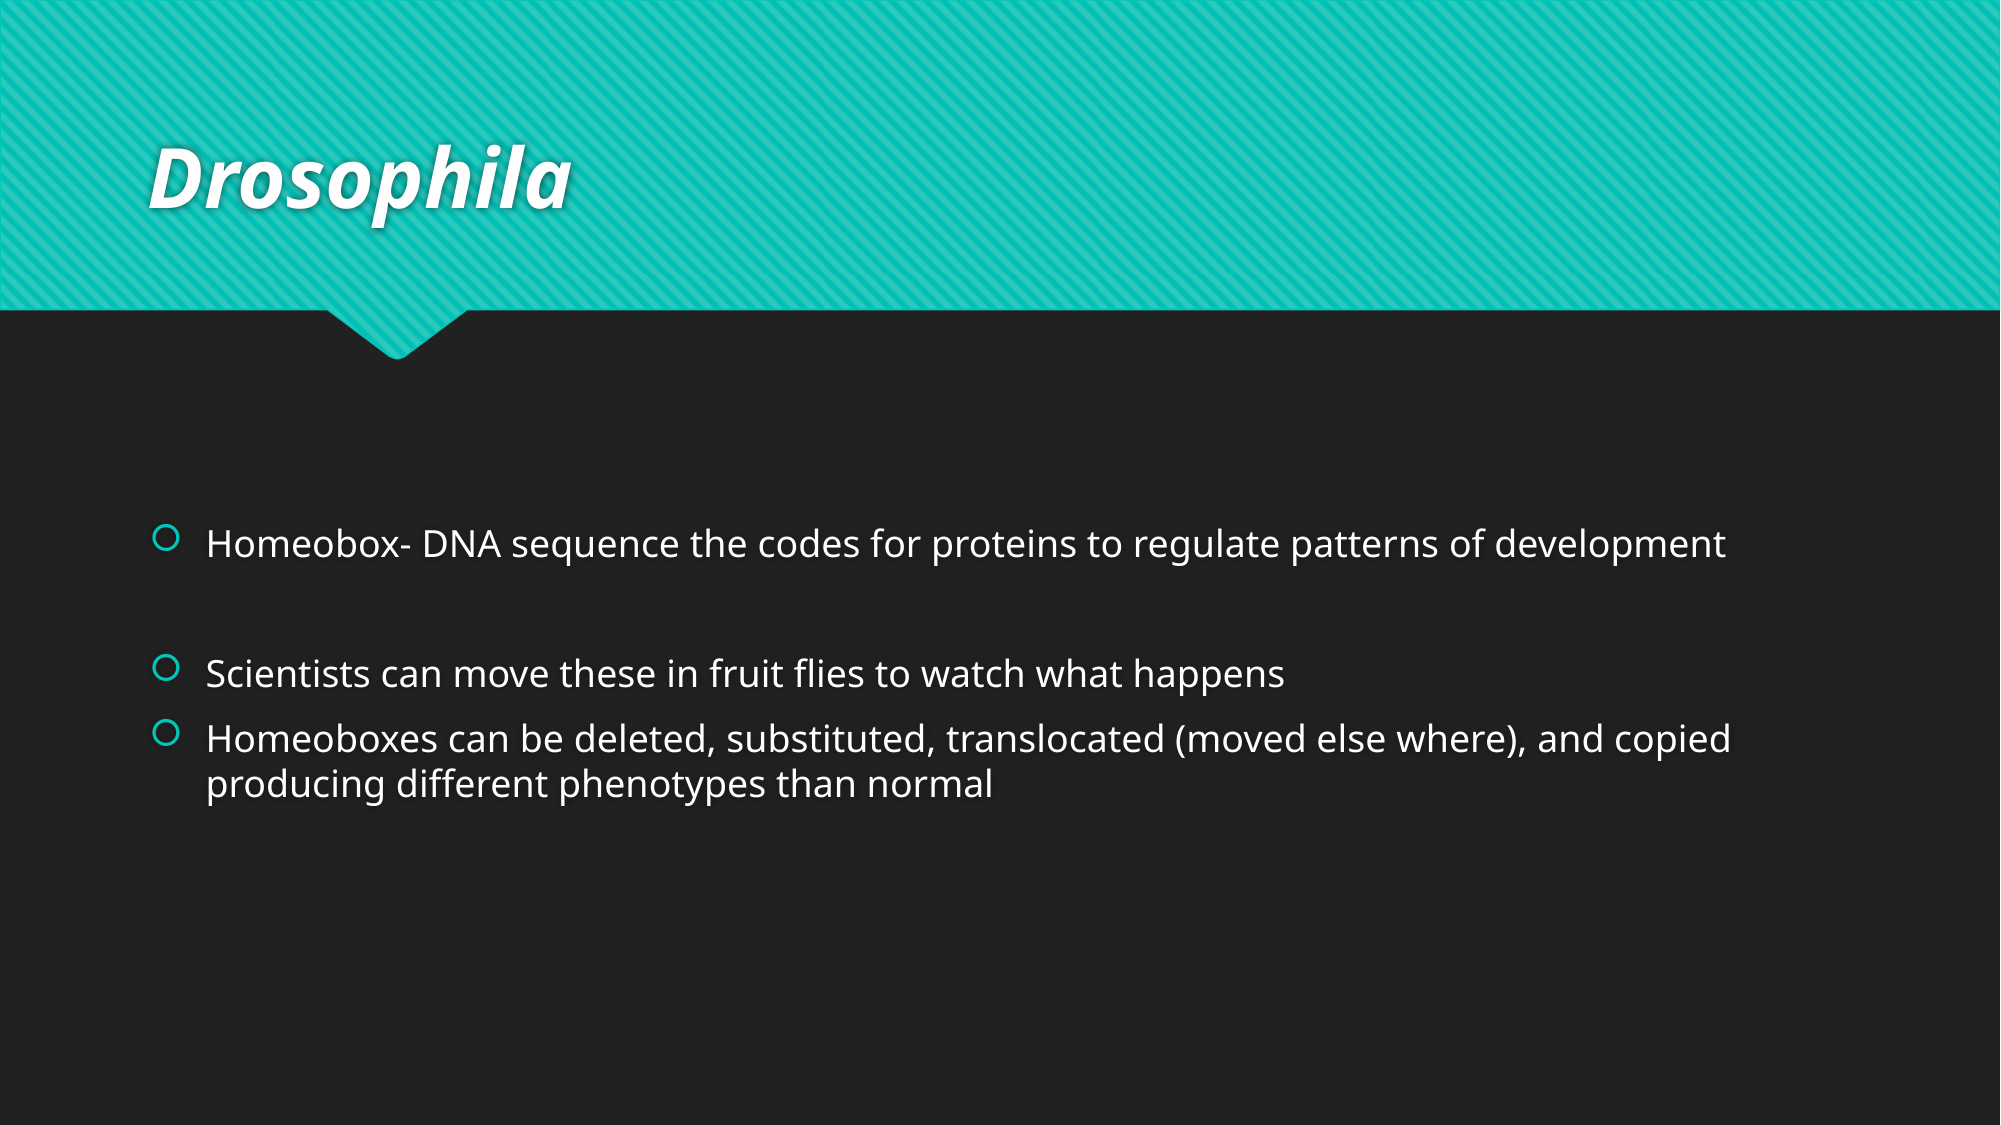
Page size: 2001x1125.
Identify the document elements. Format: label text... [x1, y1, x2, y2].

list Homeobox- DNA sequence the codes for proteins to regulate patterns of development Scientists can move these in fruit flies to watch what happens Homeoboxes can be deleted, substituted, translocated (moved else where), and copied producing different phenotypes than normal [134, 364, 1866, 962]
title Drosophila [132, 73, 1868, 233]
